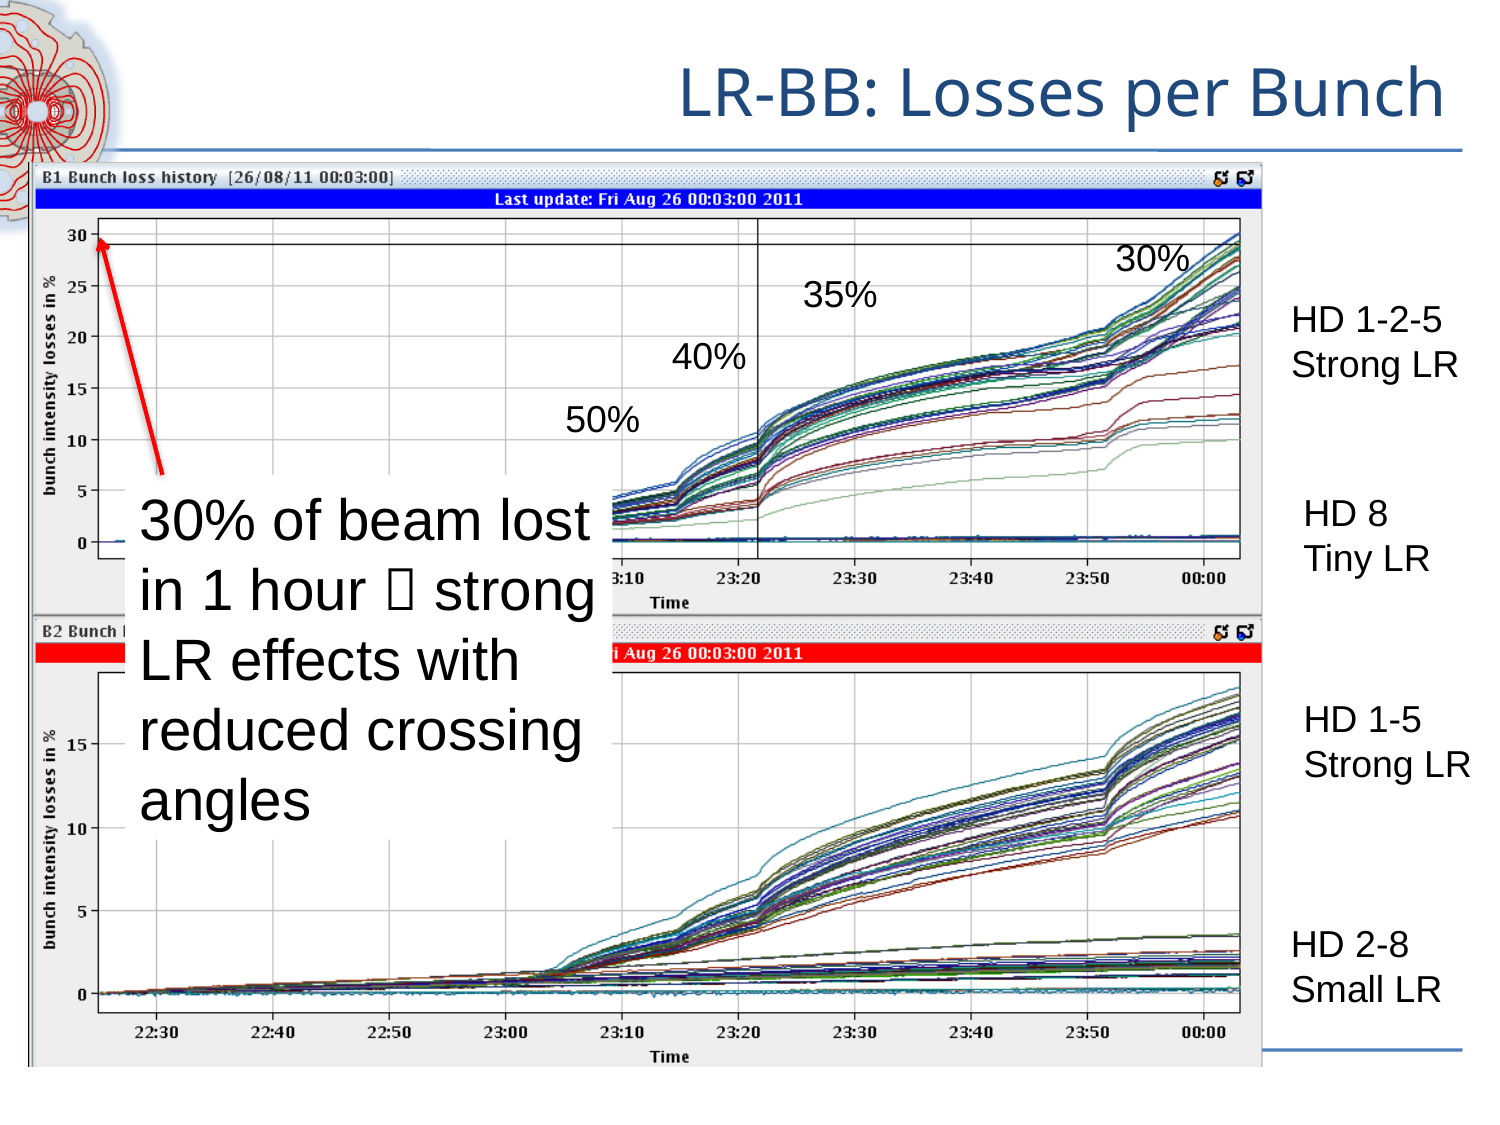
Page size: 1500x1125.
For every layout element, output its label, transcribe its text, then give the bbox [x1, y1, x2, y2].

text_box HD 2-8 Small LR [1276, 912, 1458, 1018]
title LR-BB: Losses per Bunch [262, 24, 1463, 156]
picture [0, 2, 109, 221]
text_box HD 1-2-5 Strong LR [1276, 287, 1475, 393]
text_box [99, 237, 163, 476]
text_box HD 8 Tiny LR [1288, 481, 1446, 587]
text_box HD 1-5 Strong LR [1288, 687, 1487, 793]
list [24, 162, 1263, 1067]
